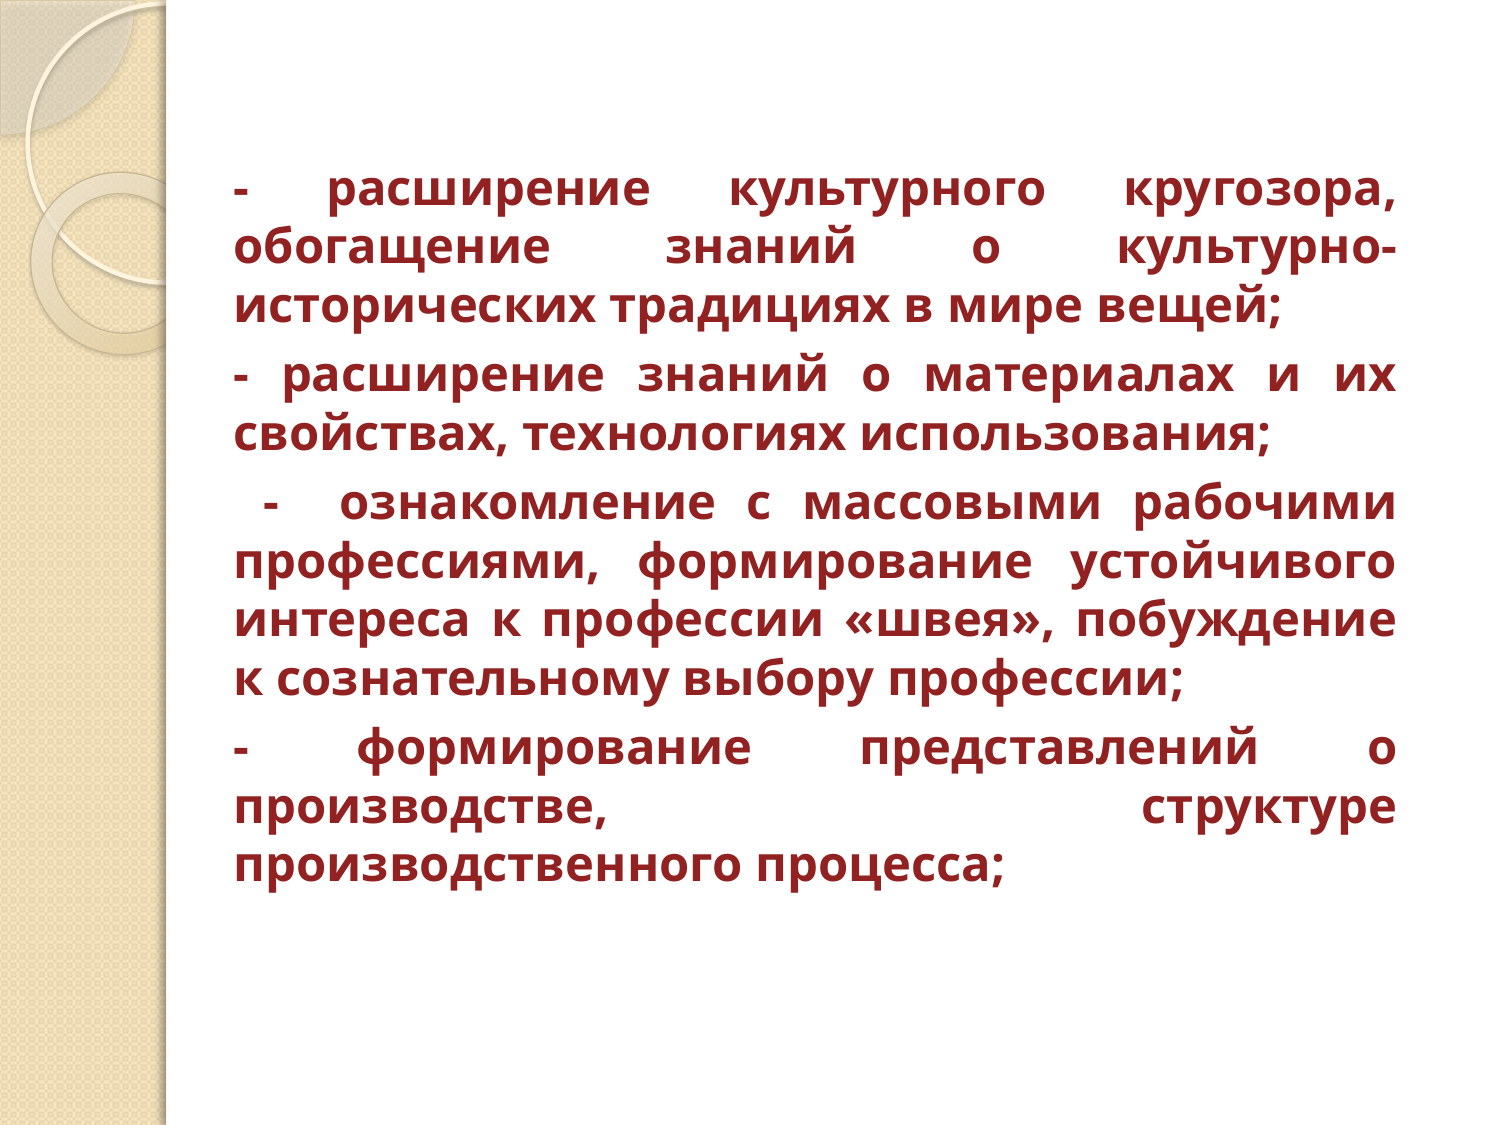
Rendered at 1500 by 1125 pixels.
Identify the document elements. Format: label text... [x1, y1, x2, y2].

list - расширение культурного кругозора, обогащение знаний о культурно-исторических традициях в мире вещей; - расширение знаний о материалах и их свойствах, технологиях использования; - ознакомление с массовыми рабочими профессиями, формирование устойчивого интереса к профессии «швея», побуждение к сознательному выбору профессии; - формирование представлений о производстве, структуре производственного процесса; [206, 149, 1413, 912]
